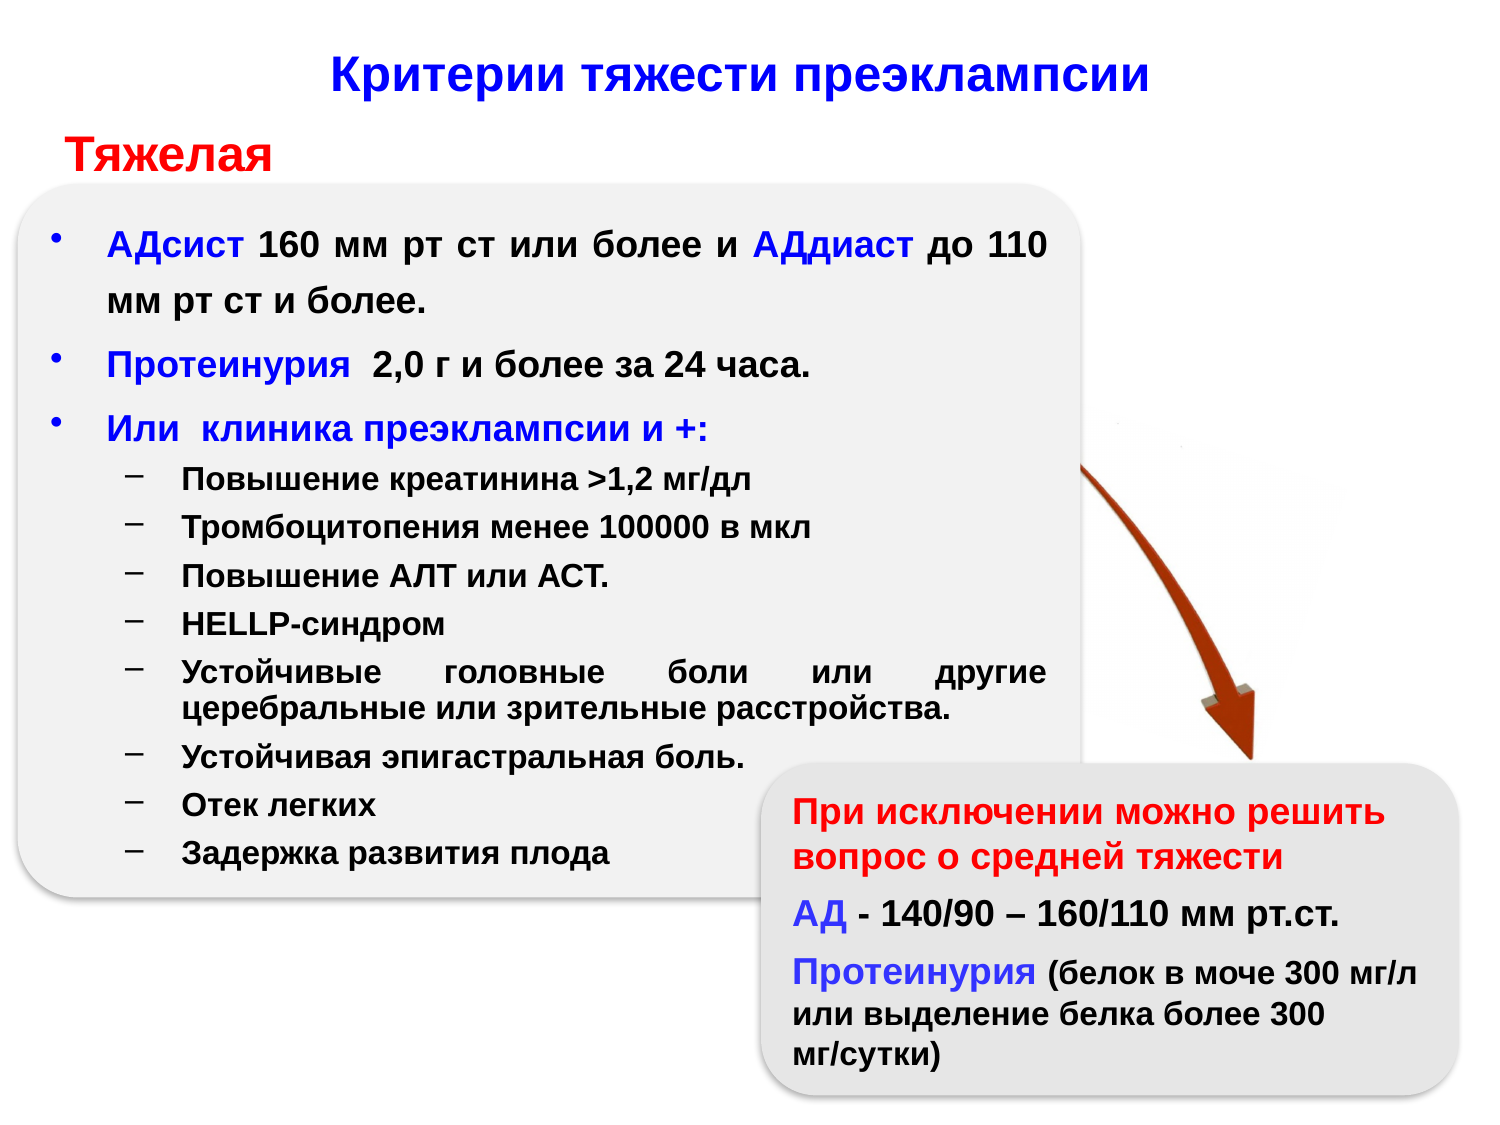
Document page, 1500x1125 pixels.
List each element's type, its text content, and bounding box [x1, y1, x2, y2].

text_box Тяжелая [49, 113, 289, 189]
text_box АДсист 160 мм рт ст или более и АДдиаст до 110 мм рт ст и более. Протеинурия 2,0 г и более за 24 часа. Или клиника преэклампсии и +: Повышение креатинина >1,2 мг/дл Тромбоцитопения менее 100000 в мкл Повышение АЛТ или АСТ. HELLP-синдром Устойчивые головные боли или другие церебральные или зрительные расстройства. Устойчивая эпигастральная боль. Отек легких Задержка развития плода [17, 183, 1081, 898]
text_box При исключении можно решить вопрос о средней тяжести АД - 140/90 – 160/110 мм рт.ст. Протеинурия (белок в моче 300 мг/л или выделение белка более 300 мг/сутки) [761, 763, 1459, 1096]
picture [933, 404, 1346, 763]
title Критерии тяжести преэклампсии [65, 19, 1416, 124]
